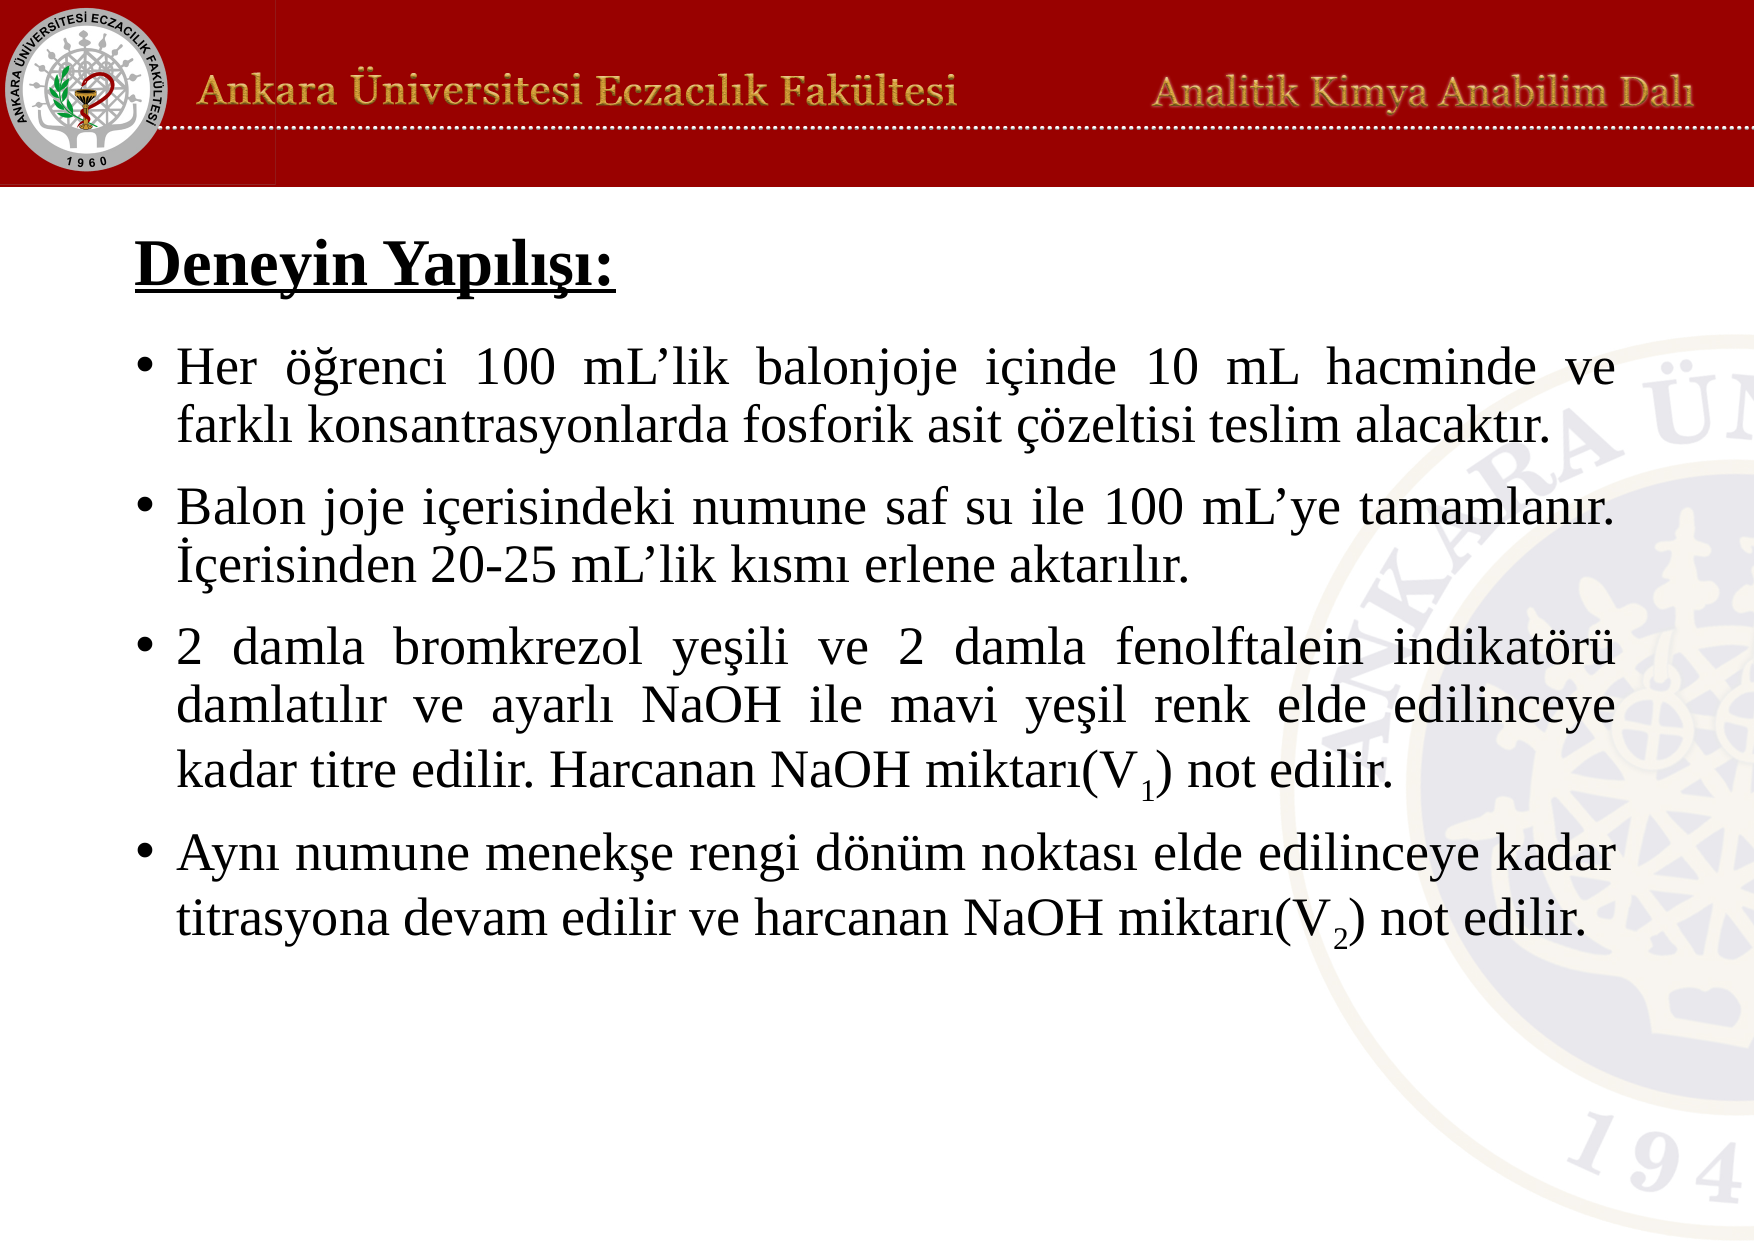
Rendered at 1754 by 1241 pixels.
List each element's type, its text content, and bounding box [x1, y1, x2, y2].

list Her öğrenci 100 mL’lik balonjoje içinde 10 mL hacminde ve farklı konsantrasyonlarda fosforik asit çözeltisi teslim alacaktır. Balon joje içerisindeki numune saf su ile 100 mL’ye tamamlanır. İçerisinden 20-25 mL’lik kısmı erlene aktarılır. 2 damla bromkrezol yeşili ve 2 damla fenolftalein indikatörü damlatılır ve ayarlı NaOH ile mavi yeşil renk elde edilinceye kadar titre edilir. Harcanan NaOH miktarı(V1) not edilir. Aynı numune menekşe rengi dönüm noktası elde edilinceye kadar titrasyona devam edilir ve harcanan NaOH miktarı(V2) not edilir. [120, 330, 1634, 1117]
picture [0, 0, 1754, 1241]
text_box Deneyin Yapılışı: [119, 220, 909, 308]
